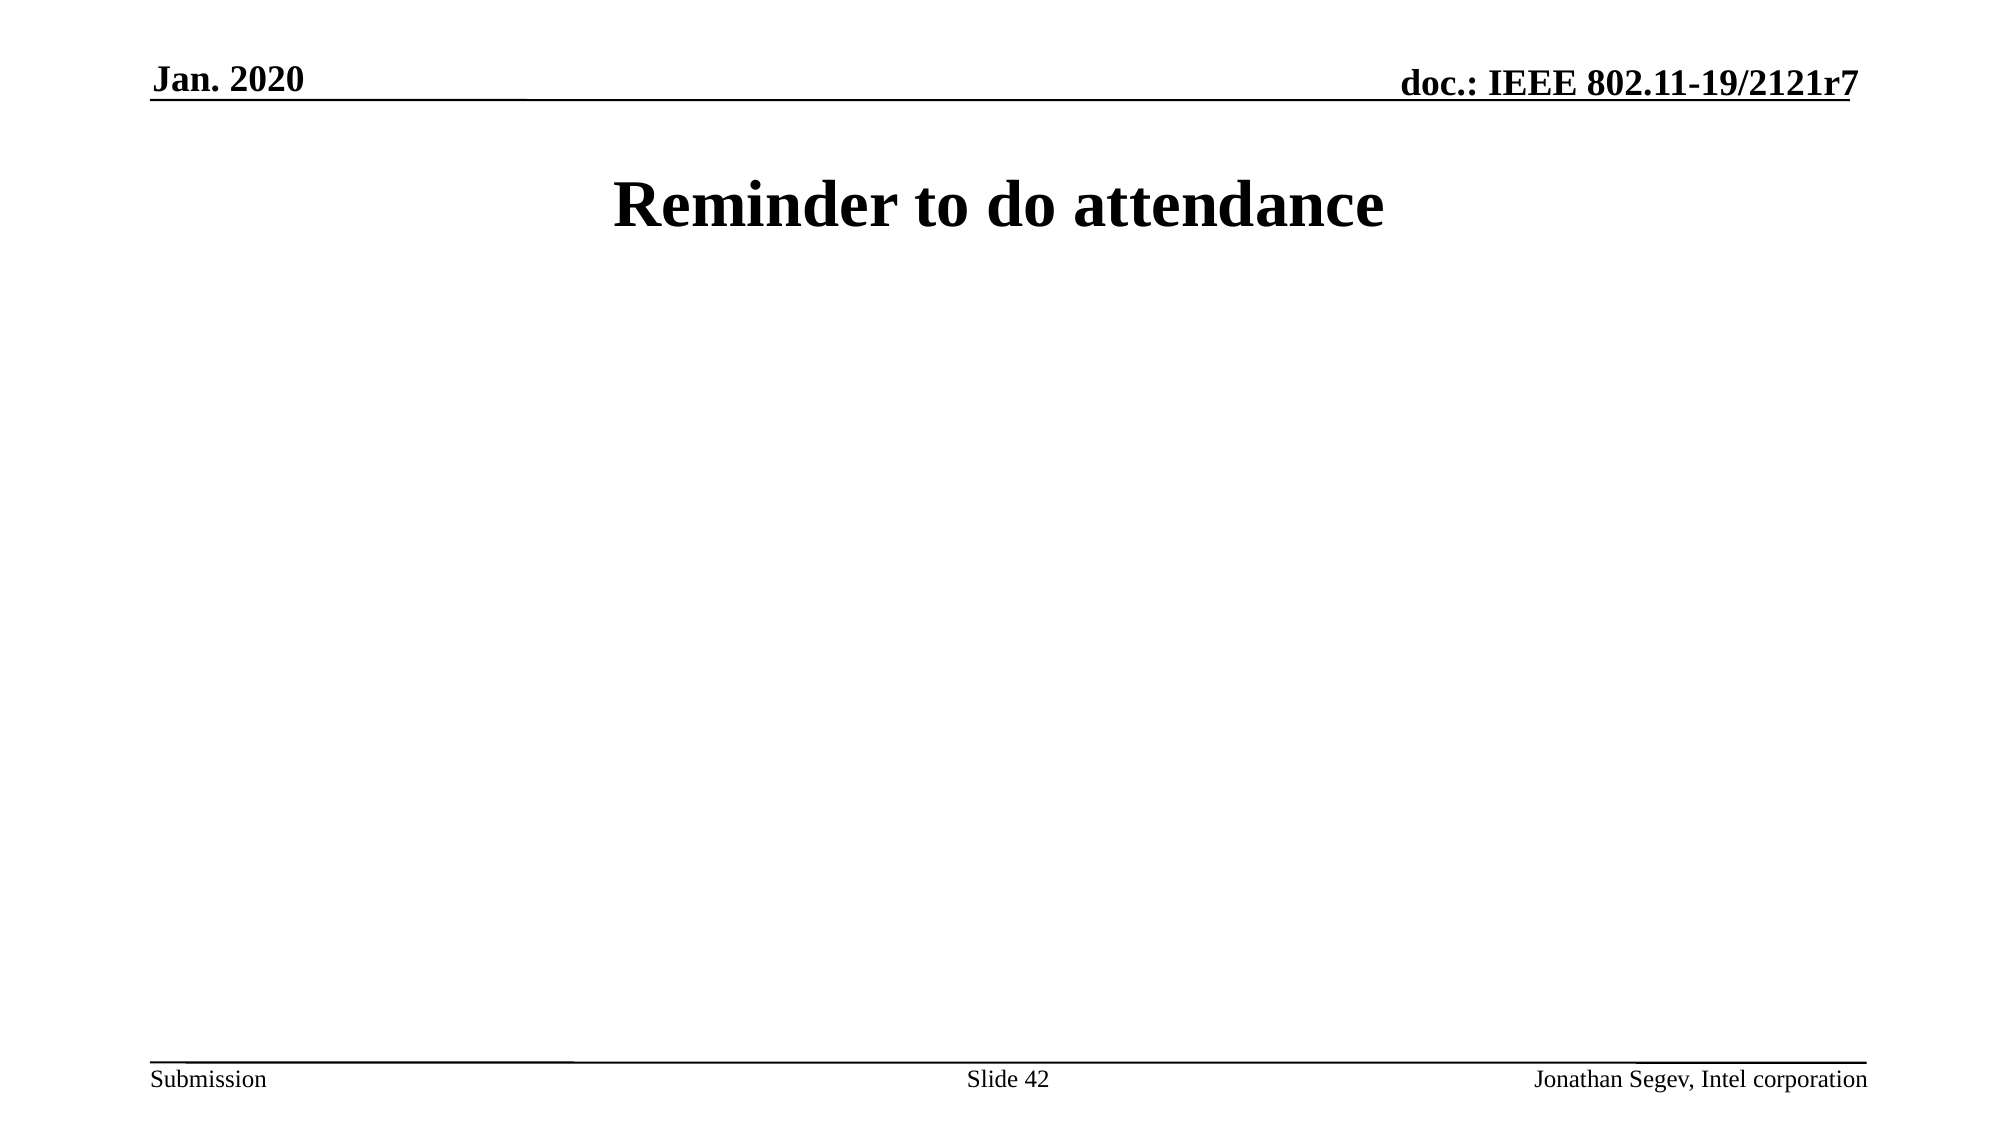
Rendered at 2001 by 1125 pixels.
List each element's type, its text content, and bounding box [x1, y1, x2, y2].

slide_number Slide 42 [950, 1061, 1067, 1123]
title Reminder to do attendance [149, 112, 1850, 288]
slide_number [152, 54, 563, 100]
footer Jonathan Segev, Intel corporation [1171, 1061, 1869, 1093]
